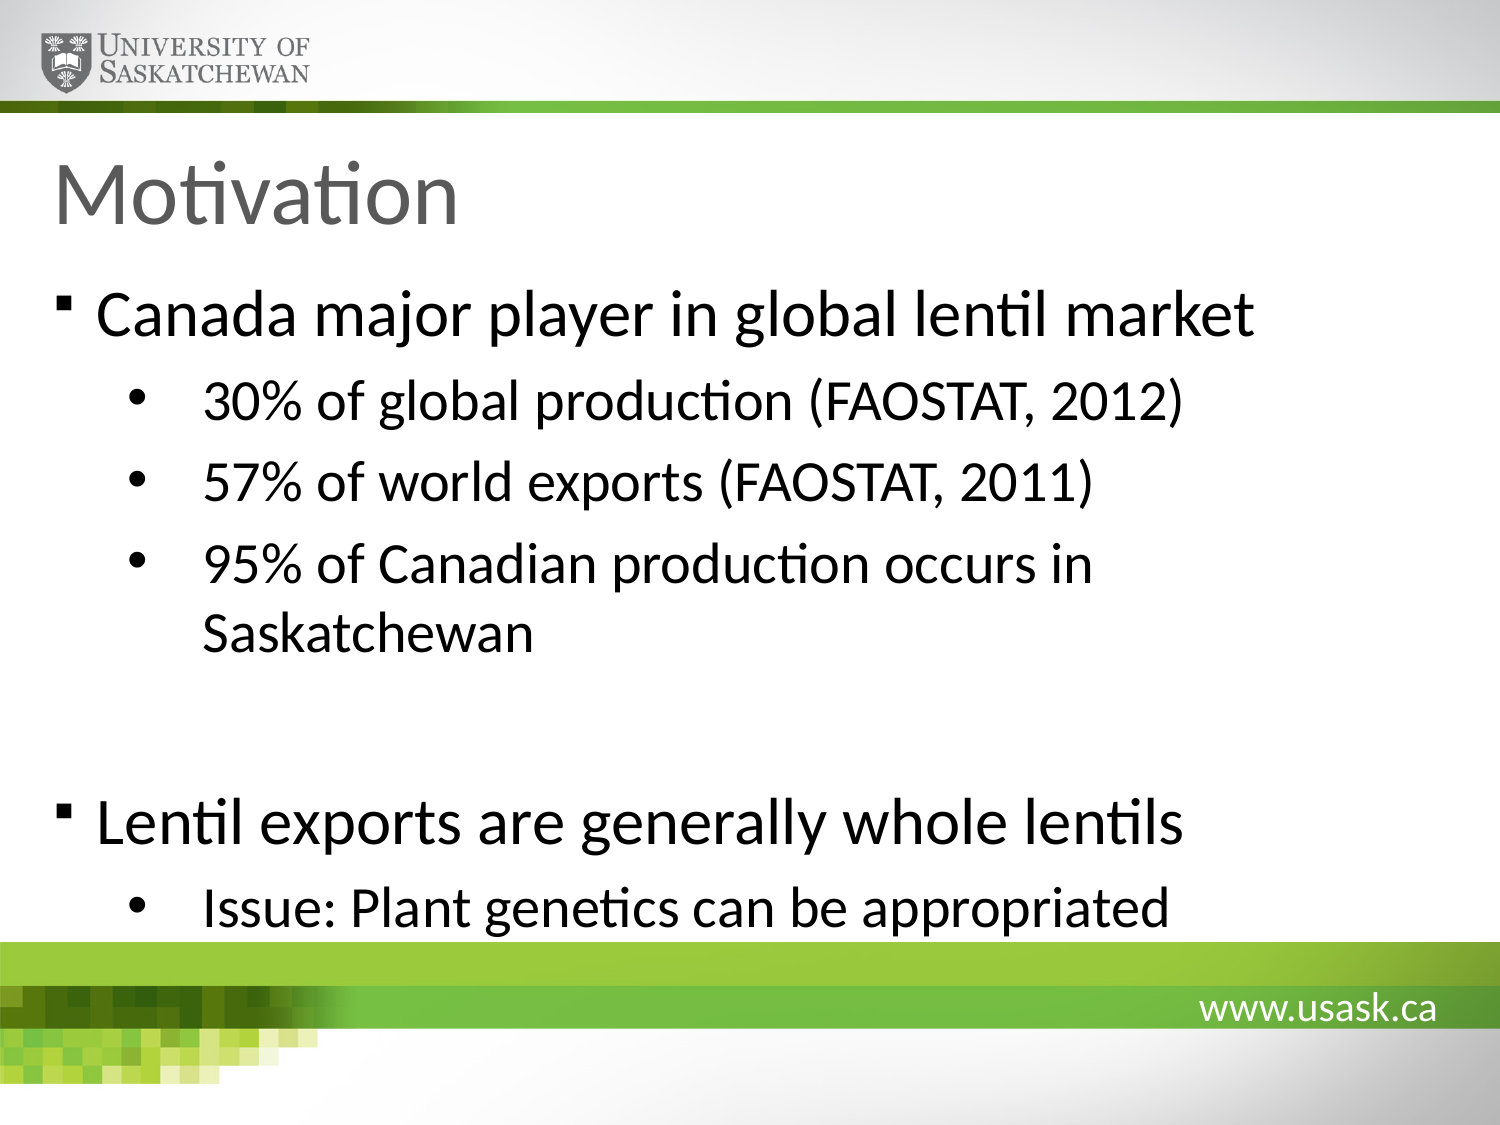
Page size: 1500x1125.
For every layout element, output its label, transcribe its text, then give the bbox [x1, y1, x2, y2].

picture [0, 0, 1500, 113]
list Canada major player in global lentil market 30% of global production (FAOSTAT, 2012) 57% of world exports (FAOSTAT, 2011) 95% of Canadian production occurs in Saskatchewan Lentil exports are generally whole lentils Issue: Plant genetics can be appropriated [37, 262, 1441, 1000]
title Motivation [37, 137, 1441, 238]
picture [0, 942, 1500, 1125]
